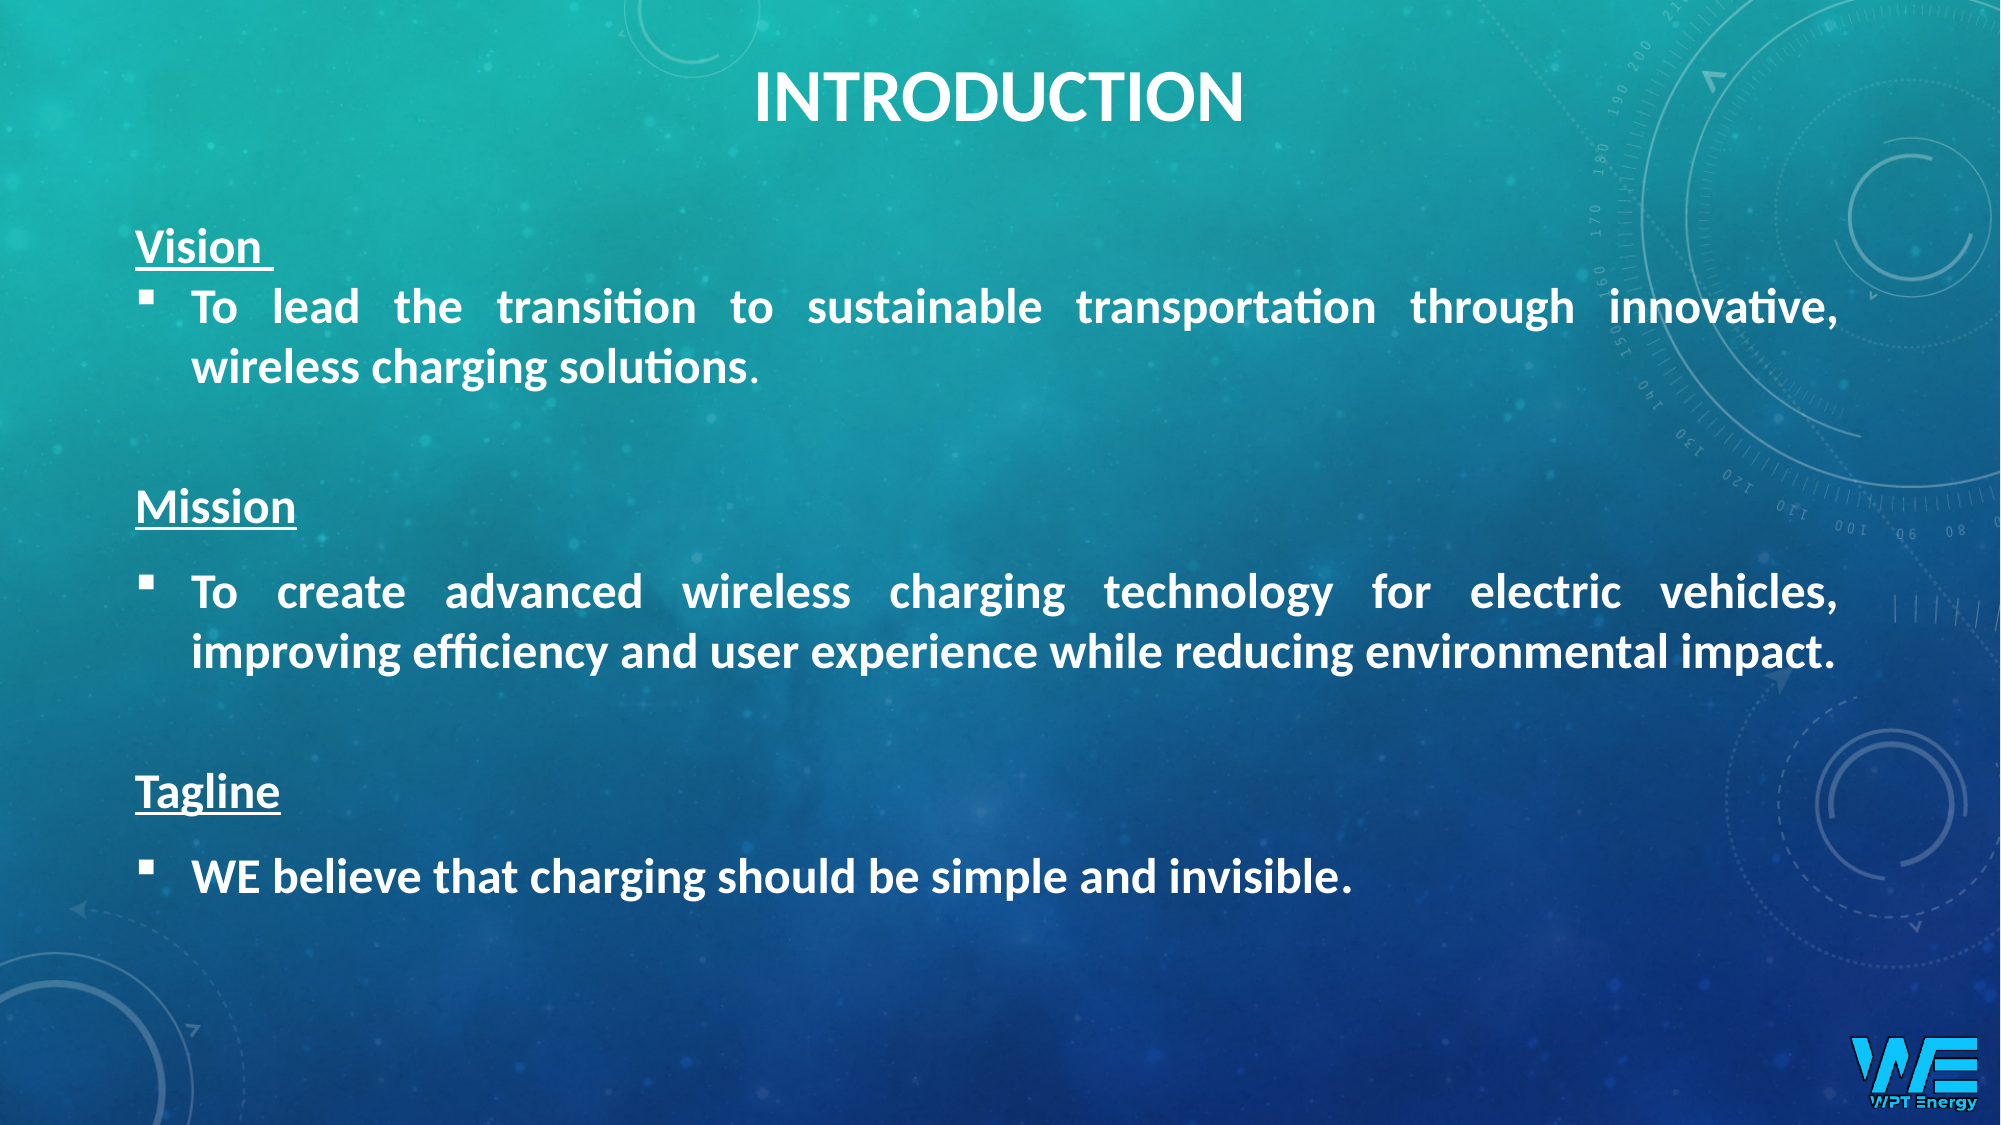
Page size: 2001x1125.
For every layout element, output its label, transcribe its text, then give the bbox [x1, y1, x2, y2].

text_box Vision To lead the transition to sustainable transportation through innovative, wireless charging solutions. Mission To create advanced wireless charging technology for electric vehicles, improving efficiency and user experience while reducing environmental impact. Tagline WE believe that charging should be simple and invisible. [120, 206, 1855, 911]
picture [0, 0, 2001, 1125]
title INTRODUCTION [298, 21, 1702, 162]
